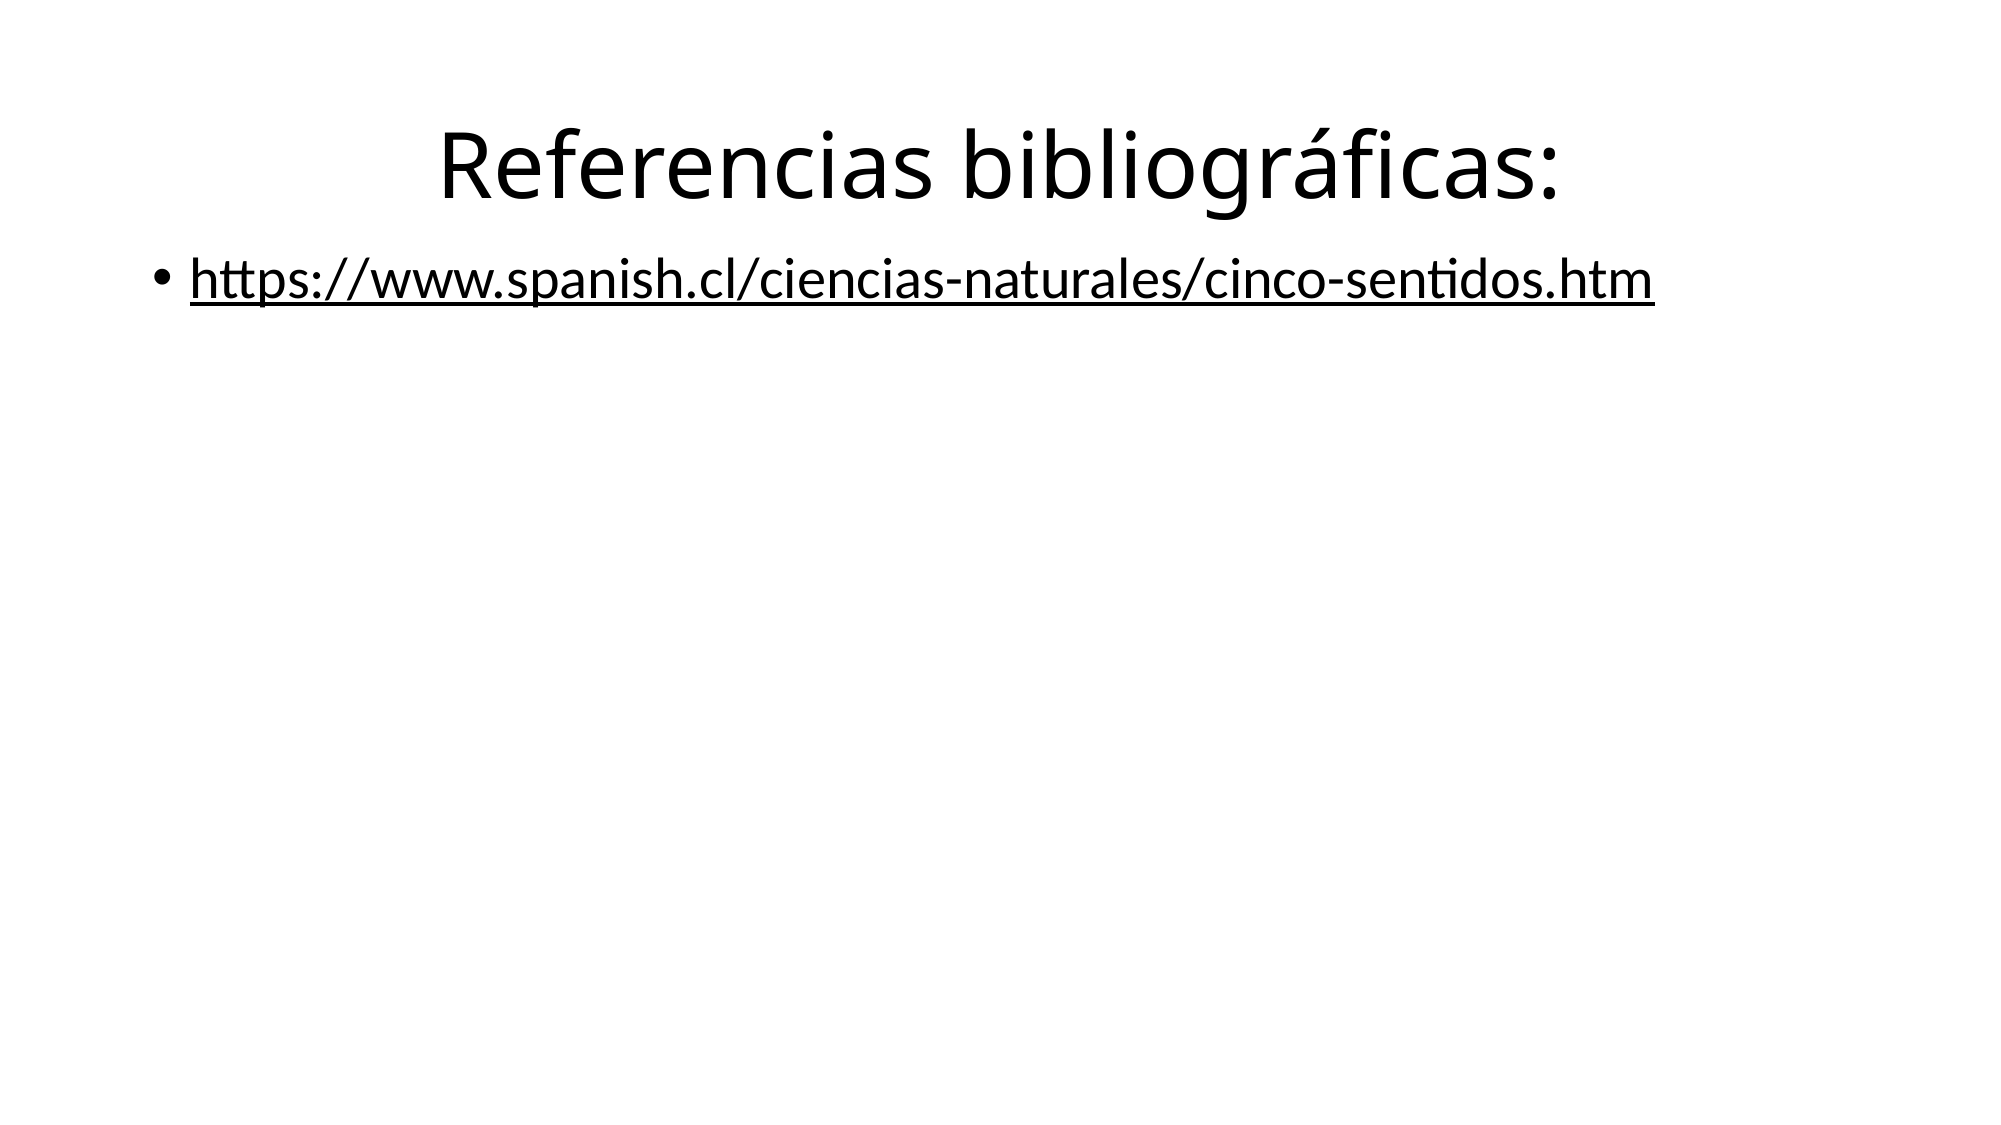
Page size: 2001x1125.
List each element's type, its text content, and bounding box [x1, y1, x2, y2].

list https://www.spanish.cl/ciencias-naturales/cinco-sentidos.htm [137, 240, 1863, 955]
title Referencias bibliográficas: [137, 59, 1863, 240]
